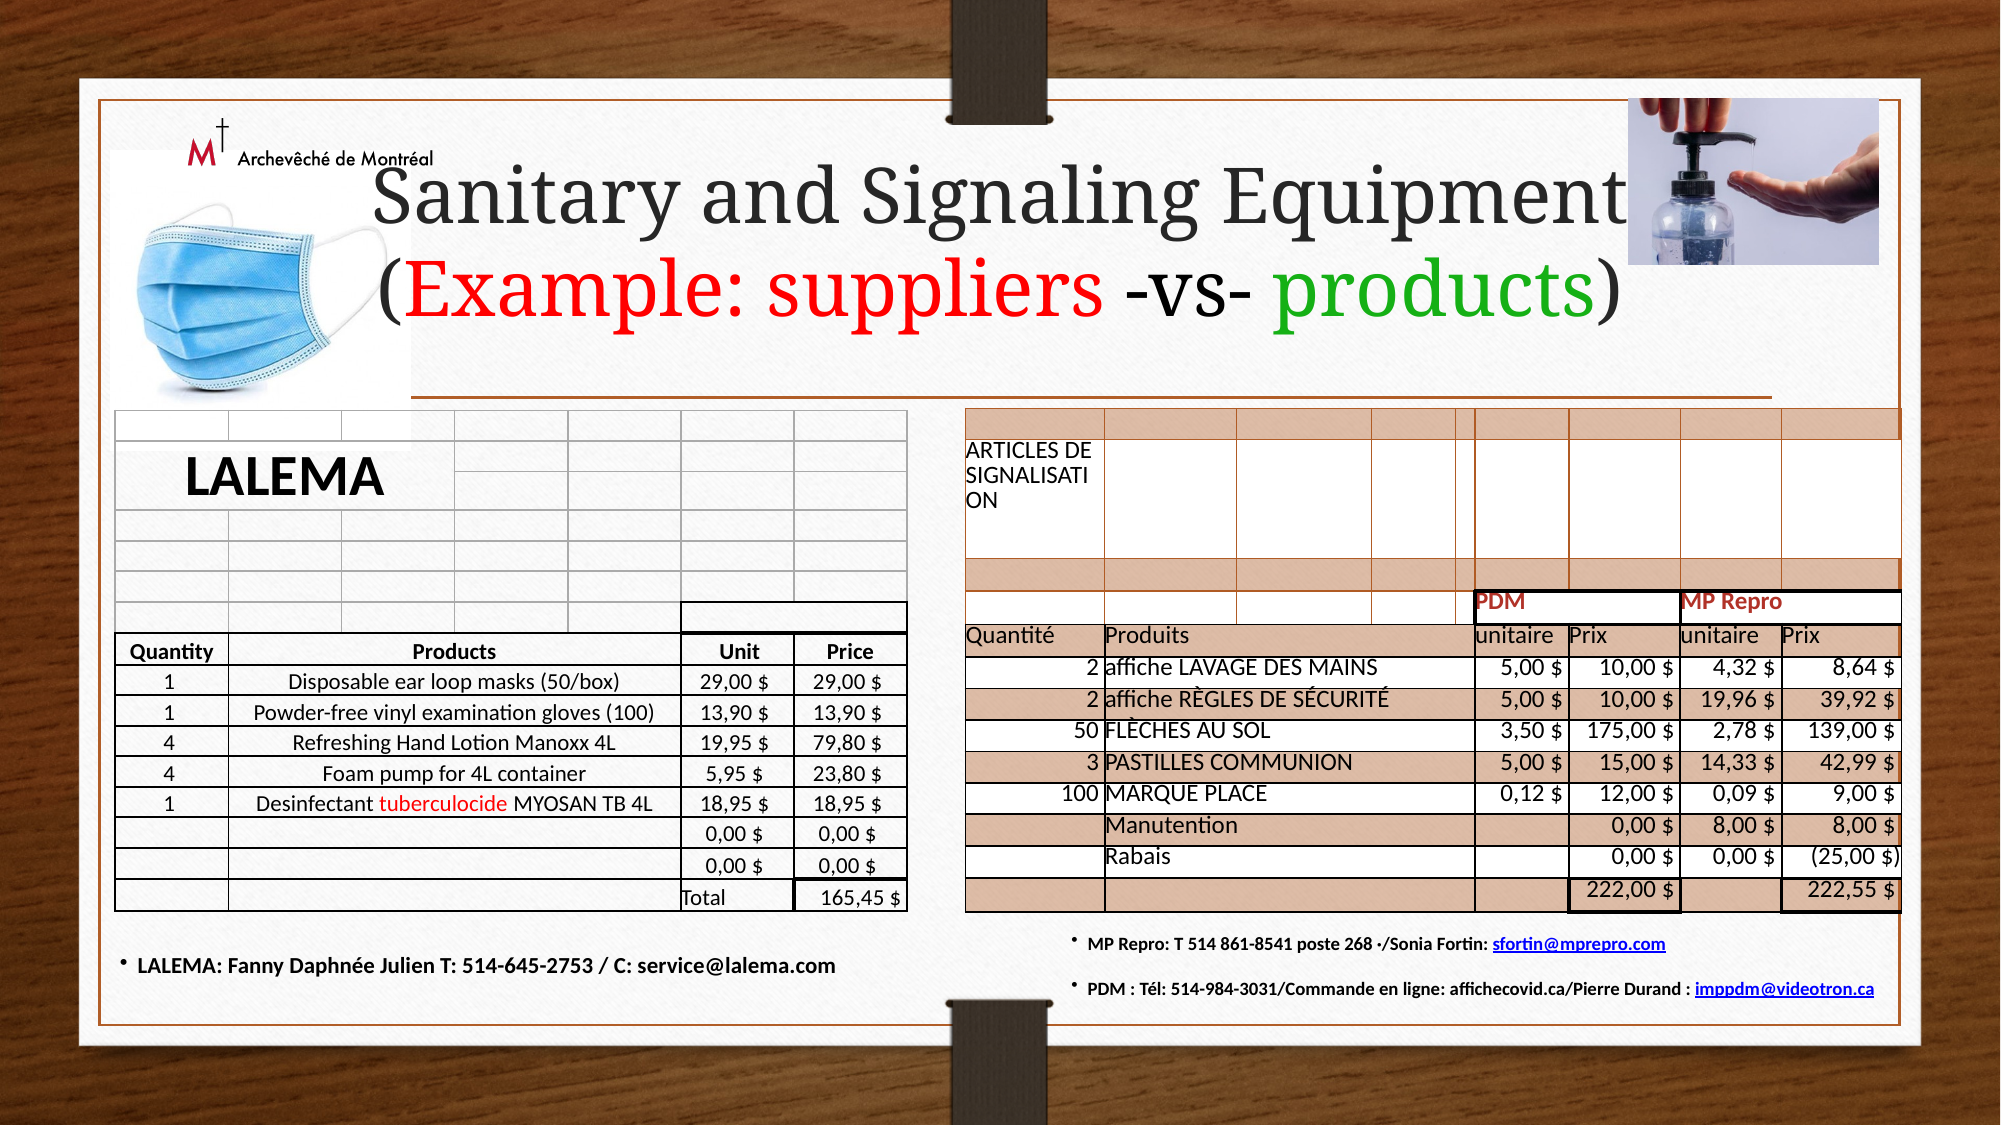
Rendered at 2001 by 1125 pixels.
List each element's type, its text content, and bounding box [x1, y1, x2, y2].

list MP Repro: T 514 861-8541 poste 268 ·/Sonia Fortin: sfortin@mprepro.com PDM : Tél: 514-984-3031/Commande en ligne: affichecovid.ca/Pierre Durand : imppdm@videotron.ca [1063, 923, 1900, 1042]
table_cell [1105, 559, 1236, 590]
table_cell [682, 511, 793, 540]
table_cell [1237, 559, 1371, 590]
table_cell MP Repro [1682, 593, 1901, 623]
table_cell MARQUE PLACE [1106, 784, 1474, 813]
table_cell [1476, 847, 1568, 877]
table_cell [795, 472, 906, 509]
table_cell [342, 511, 454, 540]
table_cell [455, 511, 567, 540]
table_cell [569, 442, 680, 471]
table_cell 15,00 $ [1570, 752, 1679, 782]
table_cell [682, 442, 793, 471]
table_cell Rabais [1106, 847, 1474, 877]
table_cell [1682, 879, 1780, 911]
table_cell [455, 472, 567, 509]
table_cell [795, 511, 906, 540]
table_cell 8,64 $ [1783, 658, 1901, 688]
table_cell PASTILLES COMMUNION [1106, 752, 1474, 782]
table_cell 222,55 $ [1783, 880, 1901, 910]
table_header [1570, 409, 1680, 439]
text_box LALEMA: Fanny Daphnée Julien T: 514-645-2753 / C: service@lalema.com [112, 943, 911, 1006]
table_cell 13,90 $ [795, 696, 906, 725]
table_cell [682, 472, 793, 509]
table_cell 0,00 $ [795, 849, 906, 877]
table_cell [966, 847, 1104, 877]
table_cell [1372, 592, 1455, 624]
table_cell affiche LAVAGE DES MAINS [1106, 658, 1474, 688]
table_cell 139,00 $ [1783, 721, 1901, 751]
table_cell Quantité [966, 625, 1104, 656]
table_cell 2,78 $ [1681, 721, 1781, 751]
table_cell LALEMA [116, 442, 454, 509]
table_header [1681, 409, 1781, 439]
table_cell [966, 592, 1104, 624]
table_cell [795, 572, 906, 601]
table_cell 12,00 $ [1570, 784, 1679, 813]
table_header [1105, 409, 1236, 439]
table_cell [569, 511, 680, 540]
table_cell 10,00 $ [1570, 689, 1679, 719]
table_cell [795, 542, 906, 570]
table_cell 8,00 $ [1681, 815, 1781, 845]
table_cell [682, 572, 793, 601]
table_cell 42,99 $ [1783, 752, 1901, 782]
table_cell unitaire [1681, 626, 1781, 656]
table_cell 0,00 $ [682, 849, 793, 878]
table_cell 165,45 $ [796, 881, 906, 910]
table_header [1456, 409, 1474, 439]
table_cell [682, 603, 906, 631]
table_cell 175,00 $ [1570, 721, 1679, 751]
table_cell [229, 511, 341, 540]
table_cell [682, 542, 793, 570]
table_header [1476, 409, 1568, 439]
title Sanitary and Signaling Equipment (Example: suppliers -vs- products) [411, 131, 1788, 347]
table_cell 0,12 $ [1476, 784, 1568, 813]
table_cell 0,00 $ [1570, 815, 1679, 845]
table_cell [116, 818, 228, 847]
table_cell [1782, 559, 1901, 589]
table_cell Powder-free vinyl examination gloves (100) [229, 696, 680, 725]
table_cell 4 [116, 757, 228, 786]
table_cell 8,00 $ [1783, 815, 1901, 845]
table_cell [1105, 592, 1236, 624]
table_cell Unit [682, 635, 793, 664]
table_cell Manutention [1106, 815, 1474, 845]
table_cell 222,00 $ [1571, 880, 1679, 910]
picture [0, 0, 2001, 1125]
table_header [1782, 409, 1901, 439]
table_cell [229, 818, 680, 847]
table_cell [569, 542, 680, 570]
table_cell [229, 603, 341, 632]
table_cell 3 [966, 752, 1104, 782]
table_cell 10,00 $ [1570, 658, 1679, 688]
table_cell 4 [116, 727, 228, 755]
table_cell [569, 572, 680, 601]
table_cell [455, 542, 567, 570]
table_cell 0,00 $ [1681, 847, 1781, 877]
table_cell 0,09 $ [1681, 784, 1781, 813]
table_cell [1782, 440, 1901, 558]
table_cell 19,95 $ [682, 727, 793, 755]
table_header [966, 409, 1104, 439]
table_cell [229, 880, 680, 910]
table_cell [455, 442, 567, 471]
table_cell [342, 603, 454, 632]
table_cell [342, 542, 454, 570]
table_cell 1 [116, 666, 228, 694]
table_cell (25,00 $) [1783, 847, 1901, 877]
table_cell [1570, 440, 1680, 558]
table_cell [1456, 592, 1473, 624]
table_cell [116, 511, 228, 540]
table_cell 5,00 $ [1476, 689, 1568, 719]
table_cell [1476, 559, 1568, 589]
table_cell [455, 572, 567, 601]
table_cell 39,92 $ [1783, 689, 1901, 719]
table_cell affiche RÈGLES DE SÉCURITÉ [1106, 689, 1474, 719]
table_cell 18,95 $ [795, 788, 906, 816]
table_cell [1372, 559, 1455, 590]
table_cell Quantity [116, 634, 228, 664]
table_cell [229, 542, 341, 570]
table_cell 5,00 $ [1476, 658, 1568, 688]
table_cell 2 [966, 658, 1104, 688]
table_cell 0,00 $ [682, 818, 793, 847]
table_cell Desinfectant tuberculocide MYOSAN TB 4L [229, 788, 680, 816]
table_cell [966, 559, 1104, 590]
table_cell 0,00 $ [1570, 847, 1679, 877]
table_cell Produits [1106, 625, 1474, 656]
table_header [1237, 409, 1371, 439]
table_cell 5,95 $ [682, 757, 793, 786]
table_cell [1456, 559, 1474, 590]
table_cell [116, 542, 228, 570]
table_cell [229, 572, 341, 601]
table_cell 29,00 $ [682, 666, 793, 694]
table_cell Disposable ear loop masks (50/box) [229, 666, 680, 694]
table_header [569, 411, 680, 440]
table_cell [116, 572, 228, 601]
table_cell 13,90 $ [682, 696, 793, 725]
table_cell [1456, 440, 1474, 558]
table_cell [569, 603, 680, 632]
table_cell Prix [1570, 626, 1679, 656]
table_cell [569, 472, 680, 509]
table_cell [966, 815, 1104, 845]
table_cell [1476, 879, 1567, 911]
table_cell [116, 880, 228, 910]
table_cell 9,00 $ [1783, 784, 1901, 813]
table_cell 100 [966, 784, 1104, 813]
table_cell 2 [966, 689, 1104, 719]
table_cell 19,96 $ [1681, 689, 1781, 719]
table_cell Products [229, 634, 680, 664]
table_cell [1570, 559, 1680, 589]
table_cell [1105, 440, 1236, 558]
table_cell [116, 603, 228, 632]
table_cell FLÈCHES AU SOL [1106, 721, 1474, 751]
table_cell [1237, 440, 1371, 558]
table_cell [1681, 559, 1781, 589]
table_header [1372, 409, 1455, 439]
table_cell 18,95 $ [682, 788, 793, 816]
table_cell [1476, 440, 1568, 558]
table_cell 1 [116, 696, 228, 725]
table_cell [1237, 592, 1371, 624]
table_cell 5,00 $ [1476, 752, 1568, 782]
table_cell [795, 442, 906, 471]
table_cell 79,80 $ [795, 727, 906, 755]
table_cell Refreshing Hand Lotion Manoxx 4L [229, 727, 680, 755]
table_cell [1681, 440, 1781, 558]
table_cell [1476, 815, 1568, 845]
table_cell [342, 572, 454, 601]
table_cell Foam pump for 4L container [229, 757, 680, 786]
table_cell 3,50 $ [1476, 721, 1568, 751]
table_cell [966, 879, 1104, 911]
table_cell ARTICLES DE SIGNALISATION [966, 440, 1104, 558]
table_header [455, 411, 567, 440]
table_cell 29,00 $ [795, 666, 906, 694]
table_cell PDM [1477, 593, 1679, 623]
table_cell 23,80 $ [795, 757, 906, 786]
table_cell 0,00 $ [795, 818, 906, 847]
table_header [411, 411, 454, 440]
table_cell [455, 603, 567, 632]
table_cell 50 [966, 721, 1104, 751]
table_cell 4,32 $ [1681, 658, 1781, 688]
table_cell 1 [116, 788, 228, 816]
table_cell Price [795, 635, 906, 664]
table_cell Prix [1783, 626, 1901, 656]
table_cell unitaire [1476, 626, 1568, 656]
table_cell [1372, 440, 1455, 558]
table_cell 14,33 $ [1681, 752, 1781, 782]
table_cell [1106, 879, 1474, 911]
table_cell Total [682, 880, 792, 910]
table_cell [229, 849, 680, 878]
table_header [795, 411, 906, 440]
table_header [682, 411, 793, 440]
table_cell [116, 849, 228, 878]
